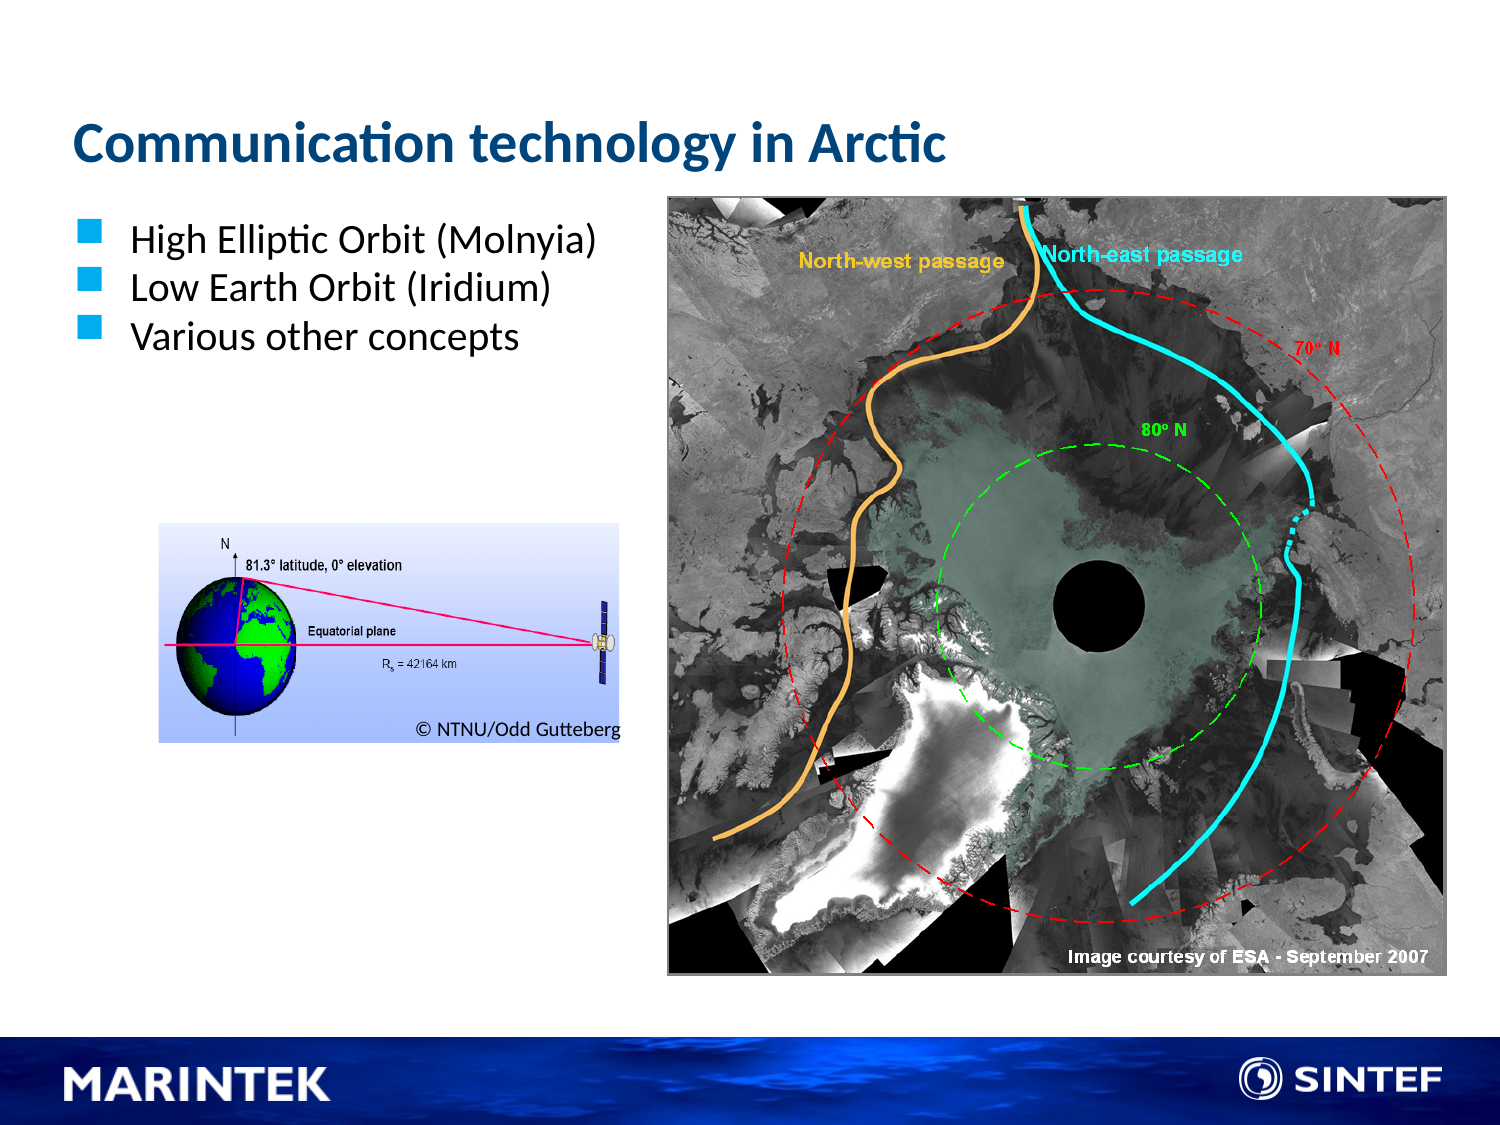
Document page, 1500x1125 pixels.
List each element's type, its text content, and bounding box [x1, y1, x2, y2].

picture [666, 196, 1448, 977]
text_box High Elliptic Orbit (Molnyia) Low Earth Orbit (Iridium) Various other concepts [59, 214, 661, 524]
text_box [158, 522, 620, 743]
title Communication technology in Arctic [58, 45, 1442, 233]
picture [0, 1037, 1500, 1125]
